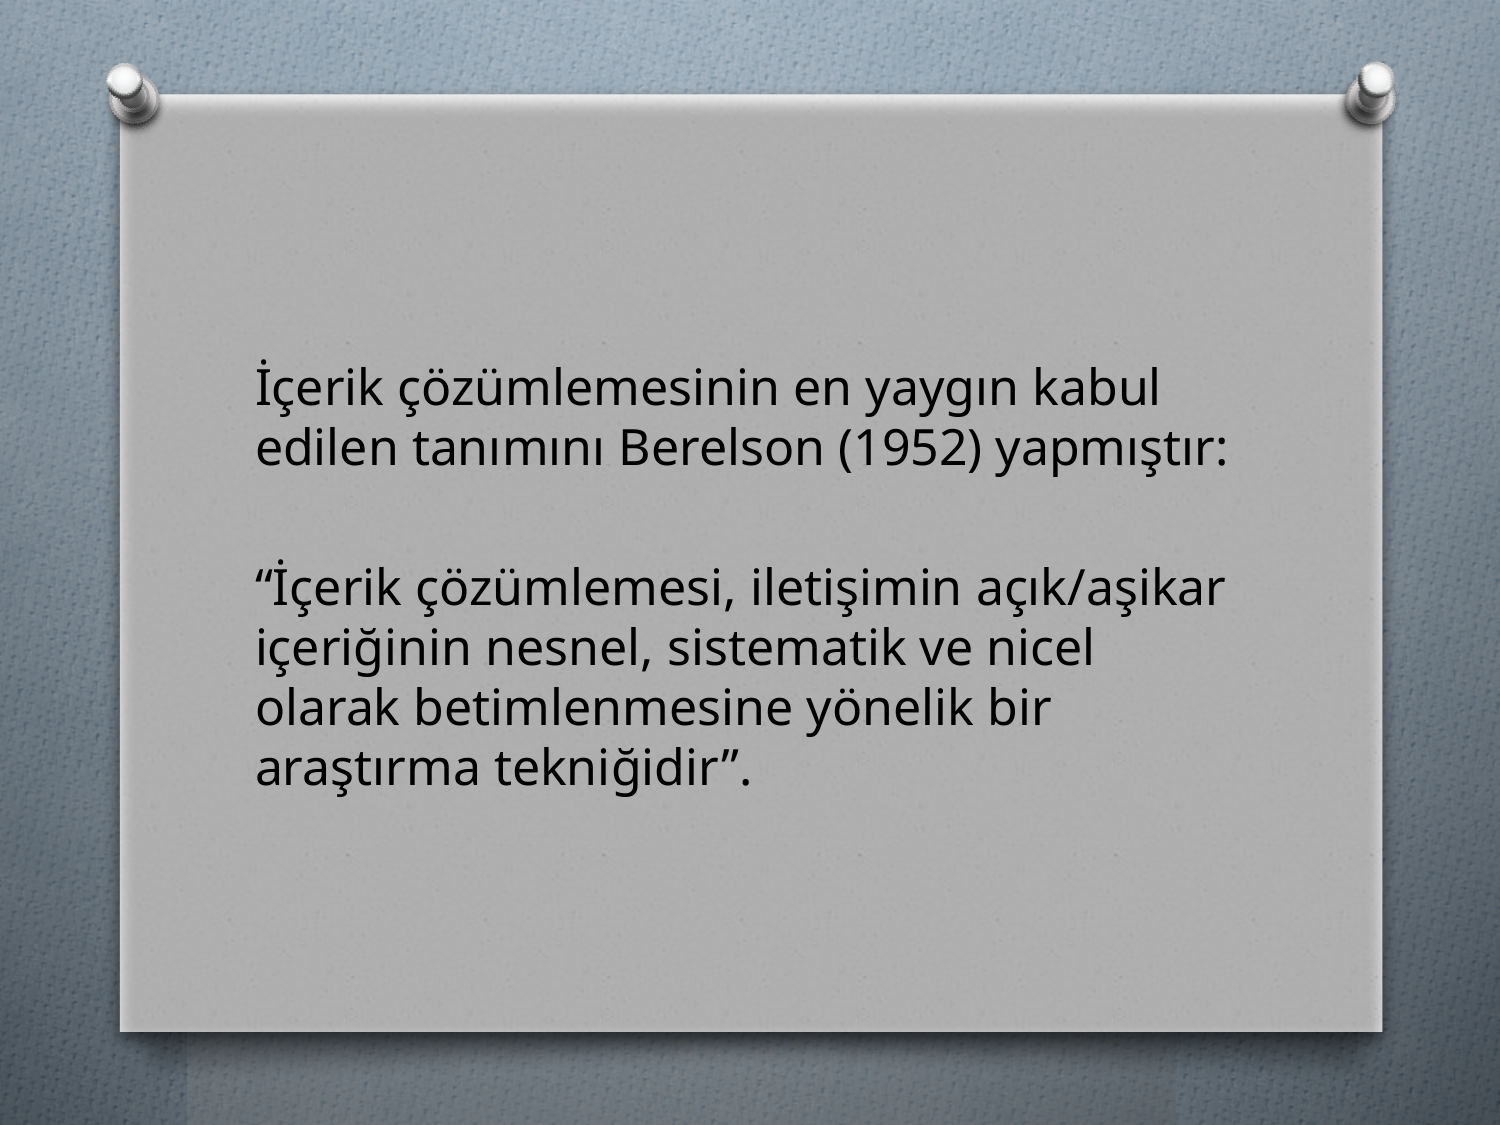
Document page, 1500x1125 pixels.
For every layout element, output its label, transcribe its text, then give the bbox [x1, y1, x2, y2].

list İçerik çözümlemesinin en yaygın kabul edilen tanımını Berelson (1952) yapmıştır: “İçerik çözümlemesi, iletişimin açık/aşikar içeriğinin nesnel, sistematik ve nicel olarak betimlenmesine yönelik bir araştırma tekniğidir”. [240, 347, 1257, 939]
picture [75, 29, 198, 153]
picture [1317, 35, 1439, 156]
